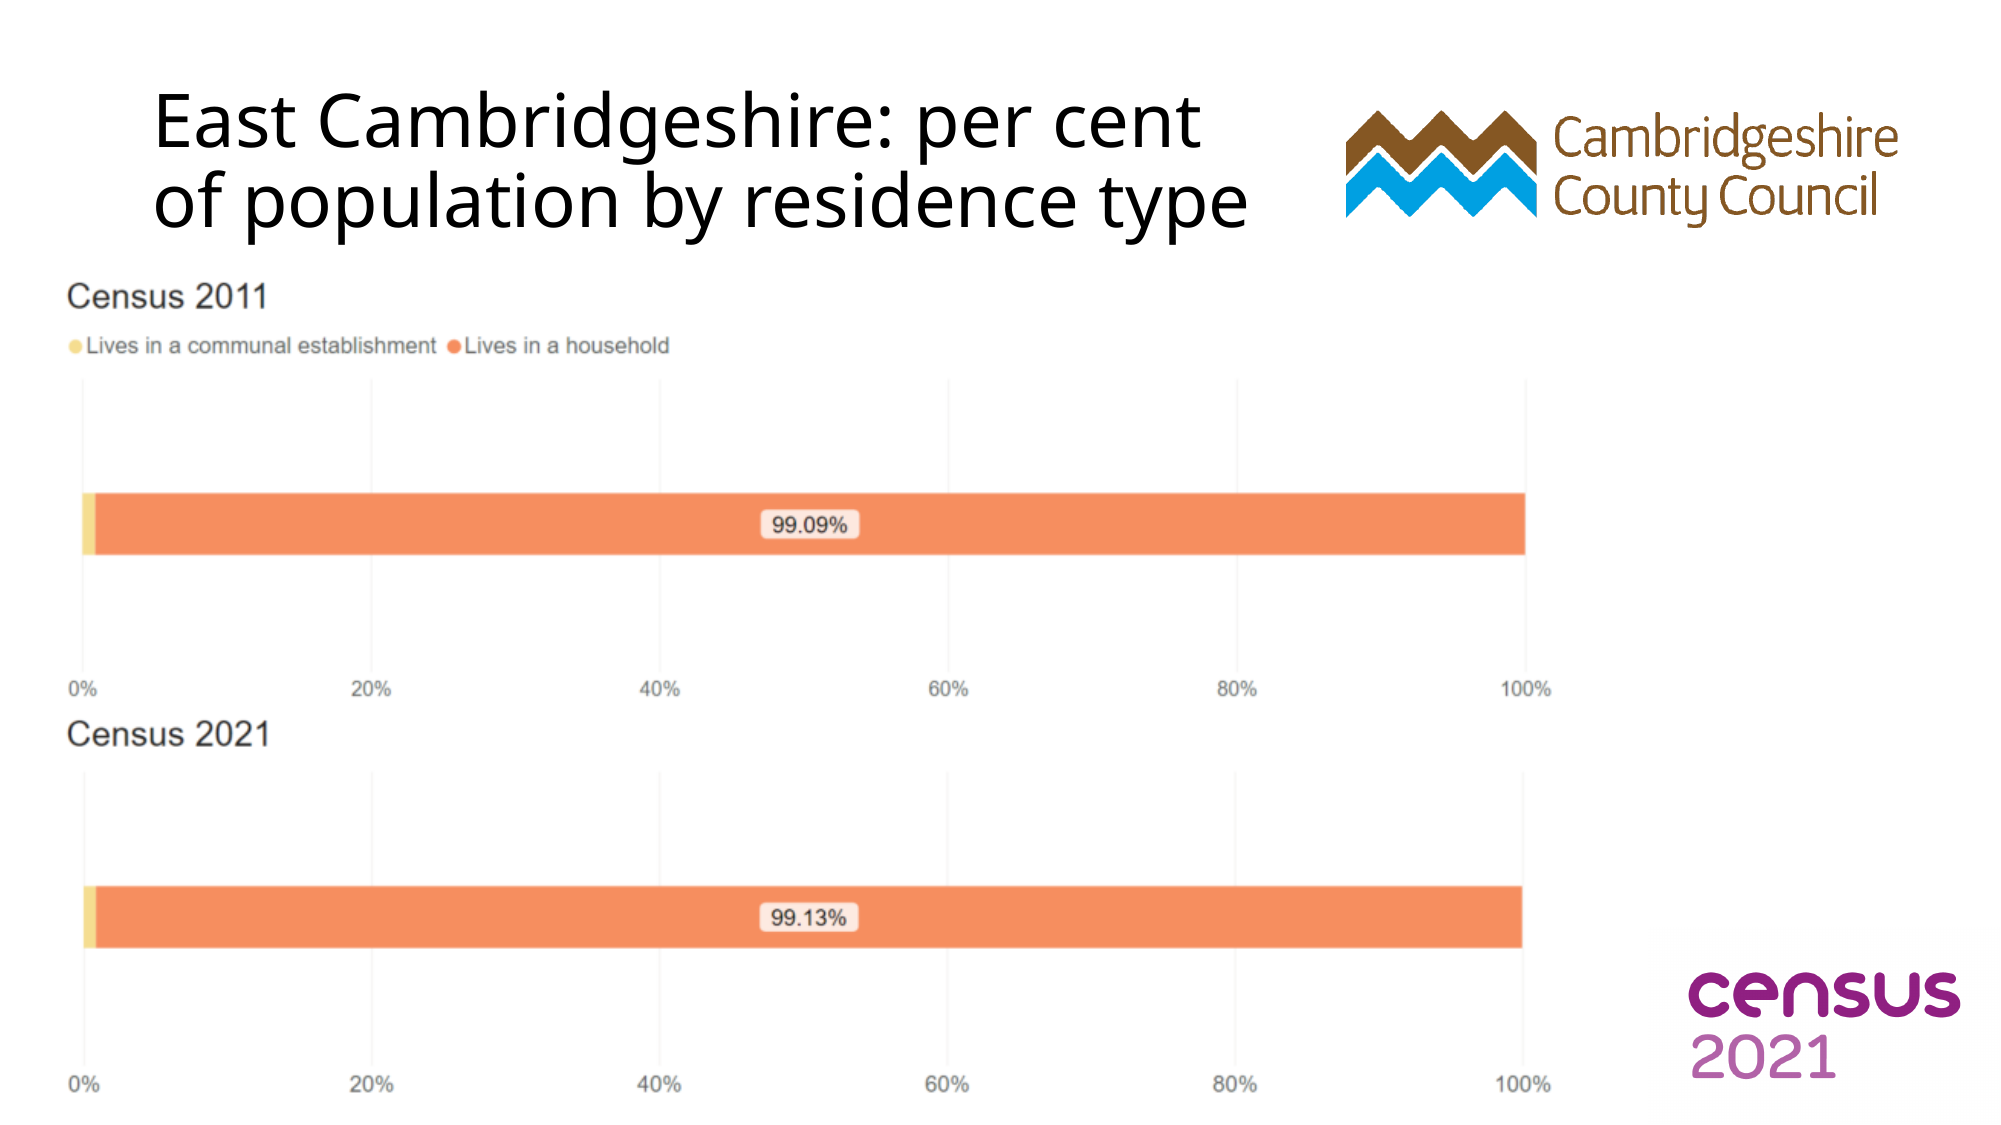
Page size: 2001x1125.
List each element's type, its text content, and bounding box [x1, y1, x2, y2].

picture [1345, 110, 1898, 228]
title East Cambridgeshire: per cent of population by residence type [137, 50, 1275, 277]
picture [1648, 927, 2000, 1124]
picture [64, 277, 1561, 1111]
